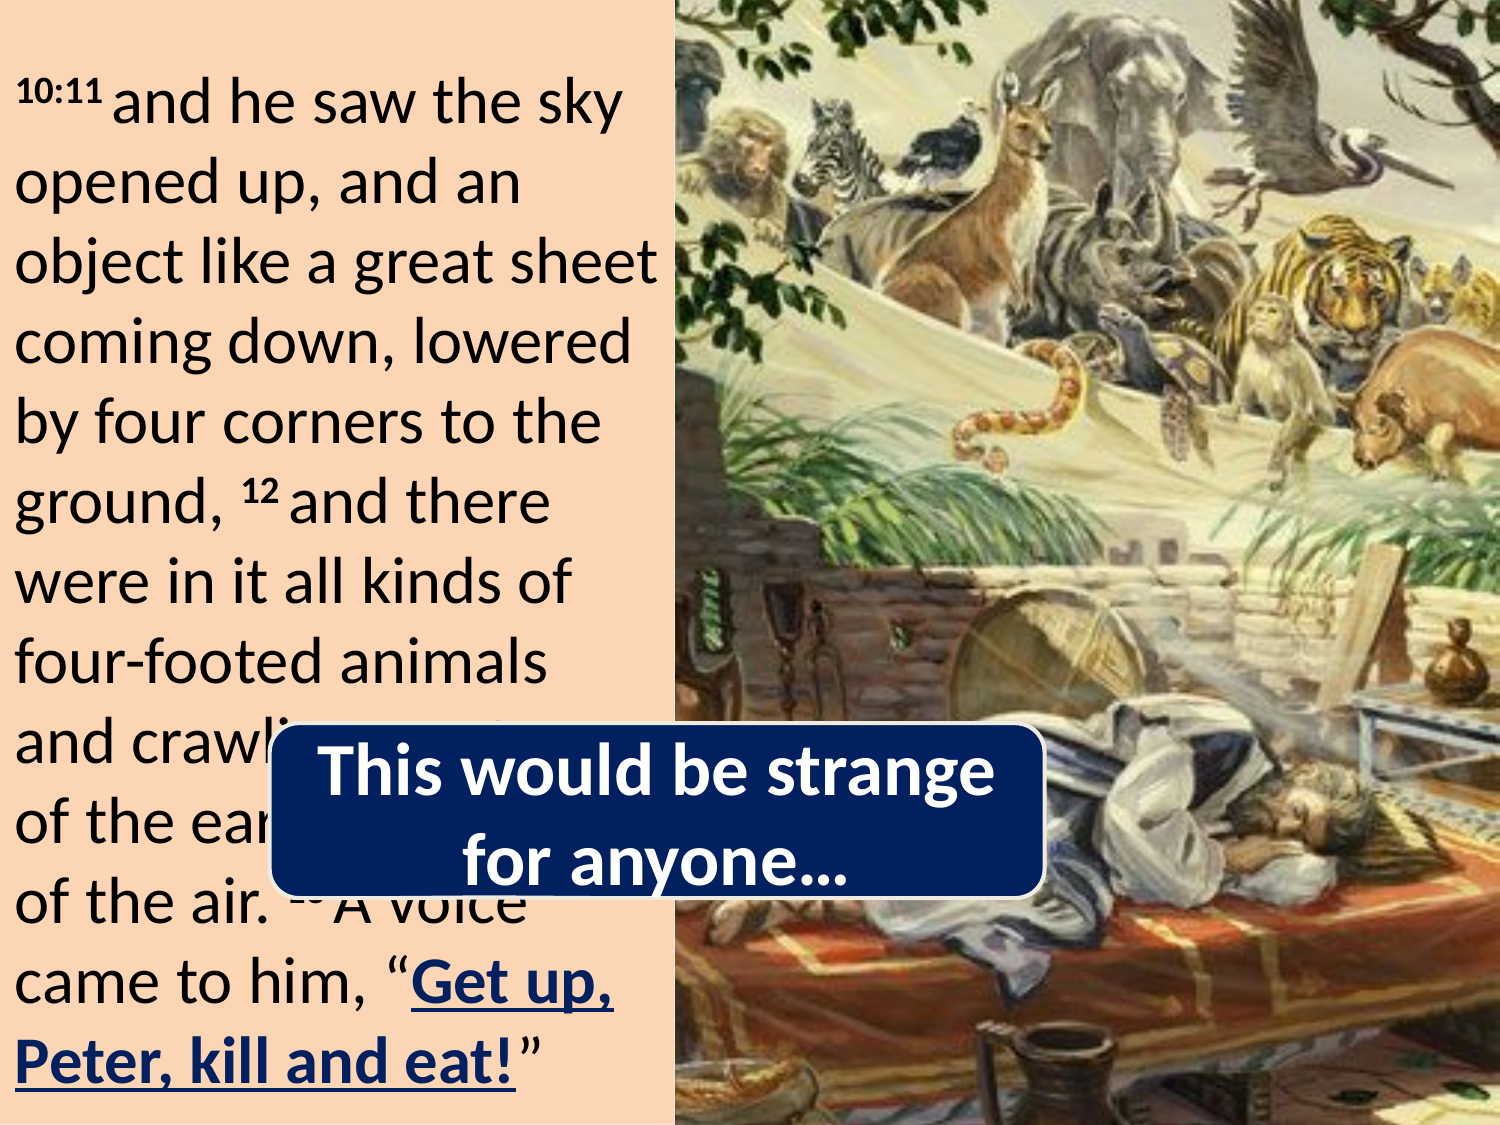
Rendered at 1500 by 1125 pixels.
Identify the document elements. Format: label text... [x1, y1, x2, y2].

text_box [227, 277, 312, 500]
text_box This would be strange for anyone… [267, 720, 619, 901]
picture [624, 0, 1500, 1125]
text_box 10:11 and he saw the sky opened up, and an object like a great sheet coming down, lowered by four corners to the ground, 12 and there were in it all kinds of four-footed animals and crawling creatures of the earth and birds of the air. 13 A voice came to him, “Get up, Peter, kill and eat!” [0, 0, 622, 1125]
